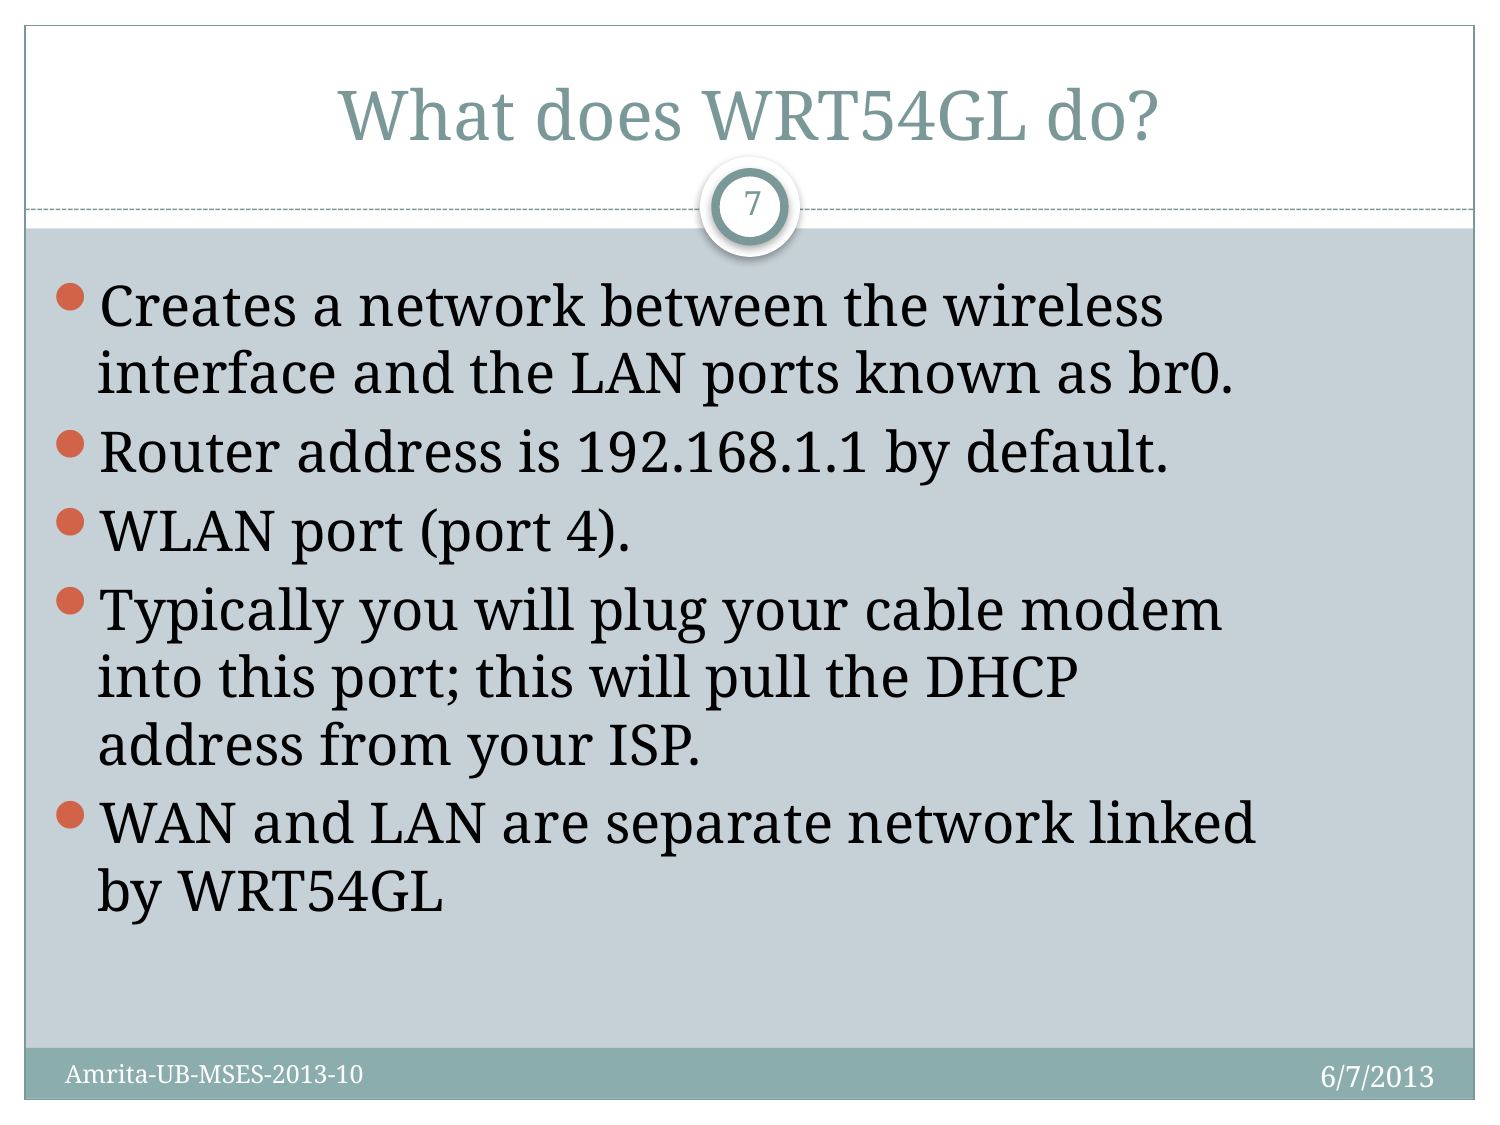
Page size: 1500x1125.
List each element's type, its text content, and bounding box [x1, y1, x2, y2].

slide_number 7 [715, 168, 791, 241]
title What does WRT54GL do? [49, 37, 1450, 162]
footer Amrita-UB-MSES-2013-10 [50, 1051, 638, 1112]
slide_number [950, 1050, 1450, 1111]
list Creates a network between the wireless interface and the LAN ports known as br0. Router address is 192.168.1.1 by default. WLAN port (port 4). Typically you will plug your cable modem into this port; this will pull the DHCP address from your ISP. WAN and LAN are separate network linked by WRT54GL [37, 262, 1313, 938]
